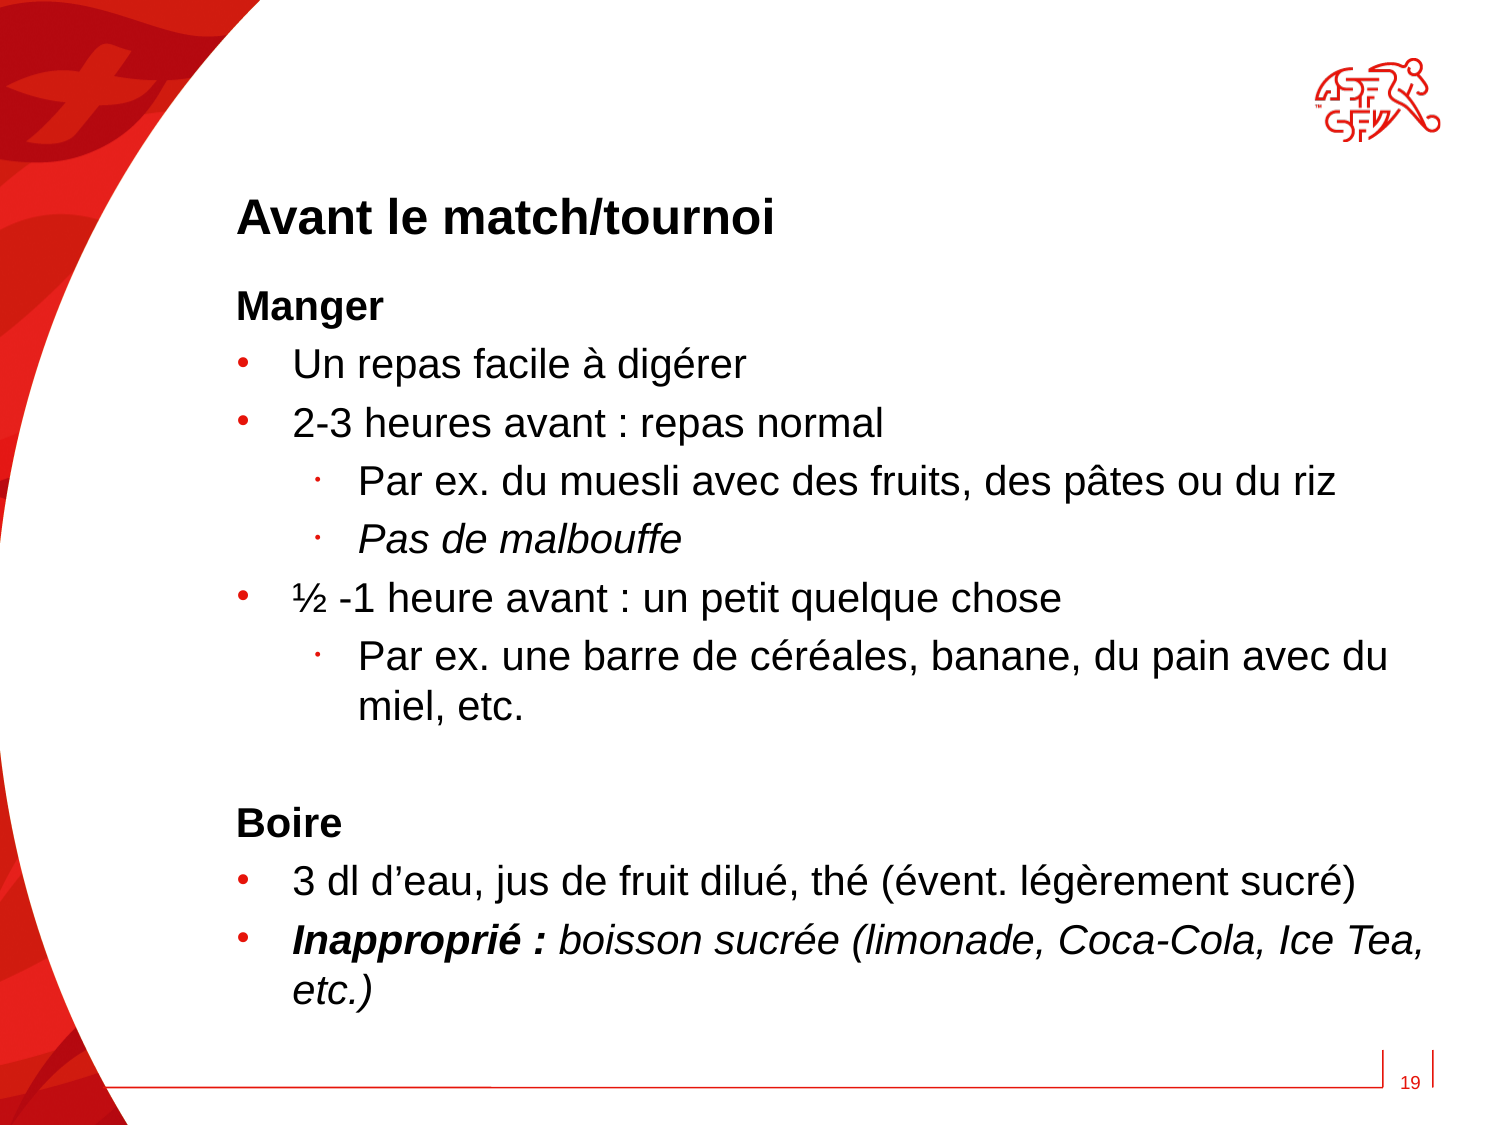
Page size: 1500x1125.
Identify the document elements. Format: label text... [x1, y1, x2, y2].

list Manger Un repas facile à digérer 2-3 heures avant : repas normal Par ex. du muesli avec des fruits, des pâtes ou du riz Pas de malbouffe ½ -1 heure avant : un petit quelque chose Par ex. une barre de céréales, banane, du pain avec du miel, etc. Boire 3 dl d’eau, jus de fruit dilué, thé (évent. légèrement sucré) Inapproprié : boisson sucrée (limonade, Coca-Cola, Ice Tea, etc.) [235, 278, 1438, 974]
picture [0, 0, 261, 1125]
slide_number 19 [1108, 1070, 1422, 1121]
picture [1305, 58, 1441, 142]
title Avant le match/tournoi [235, 184, 1438, 278]
